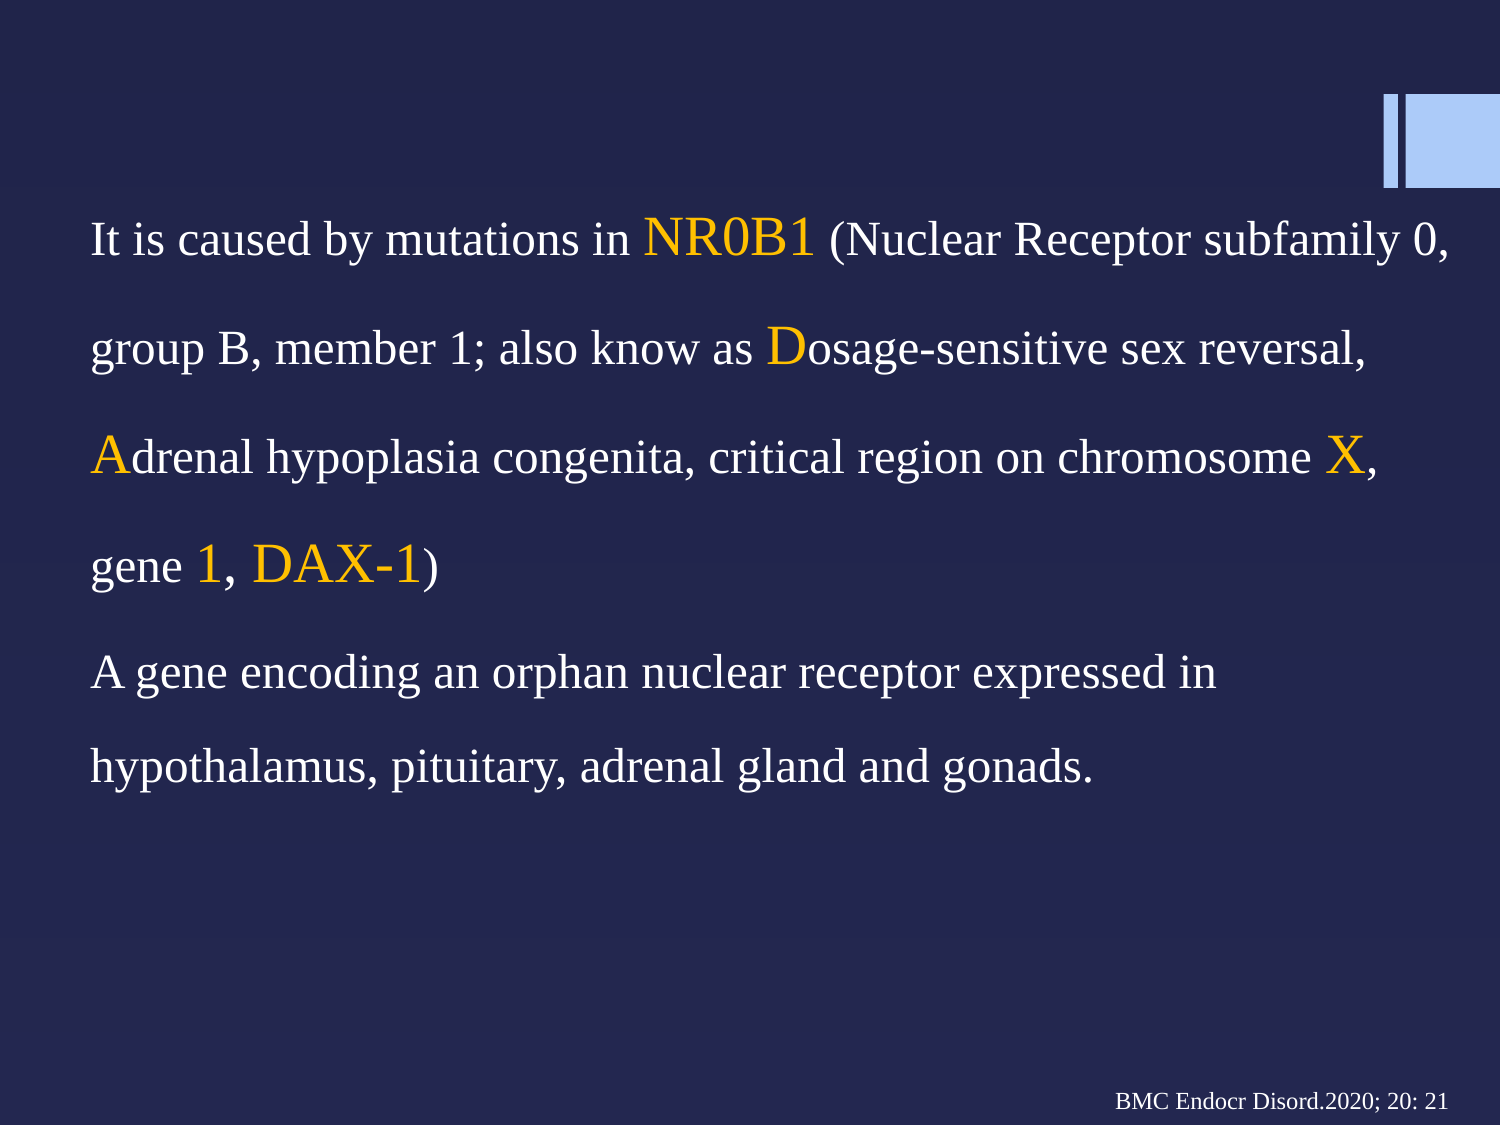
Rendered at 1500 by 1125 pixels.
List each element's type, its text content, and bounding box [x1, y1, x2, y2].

subtitle It is caused by mutations in NR0B1 (Nuclear Receptor subfamily 0, group B, member 1; also know as Dosage-sensitive sex reversal, Adrenal hypoplasia congenita, critical region on chromosome X, gene 1, DAX-1) A gene encoding an orphan nuclear receptor expressed in hypothalamus, pituitary, adrenal gland and gonads. BMC Endocr Disord.2020; 20: 21 [75, 149, 1488, 1125]
